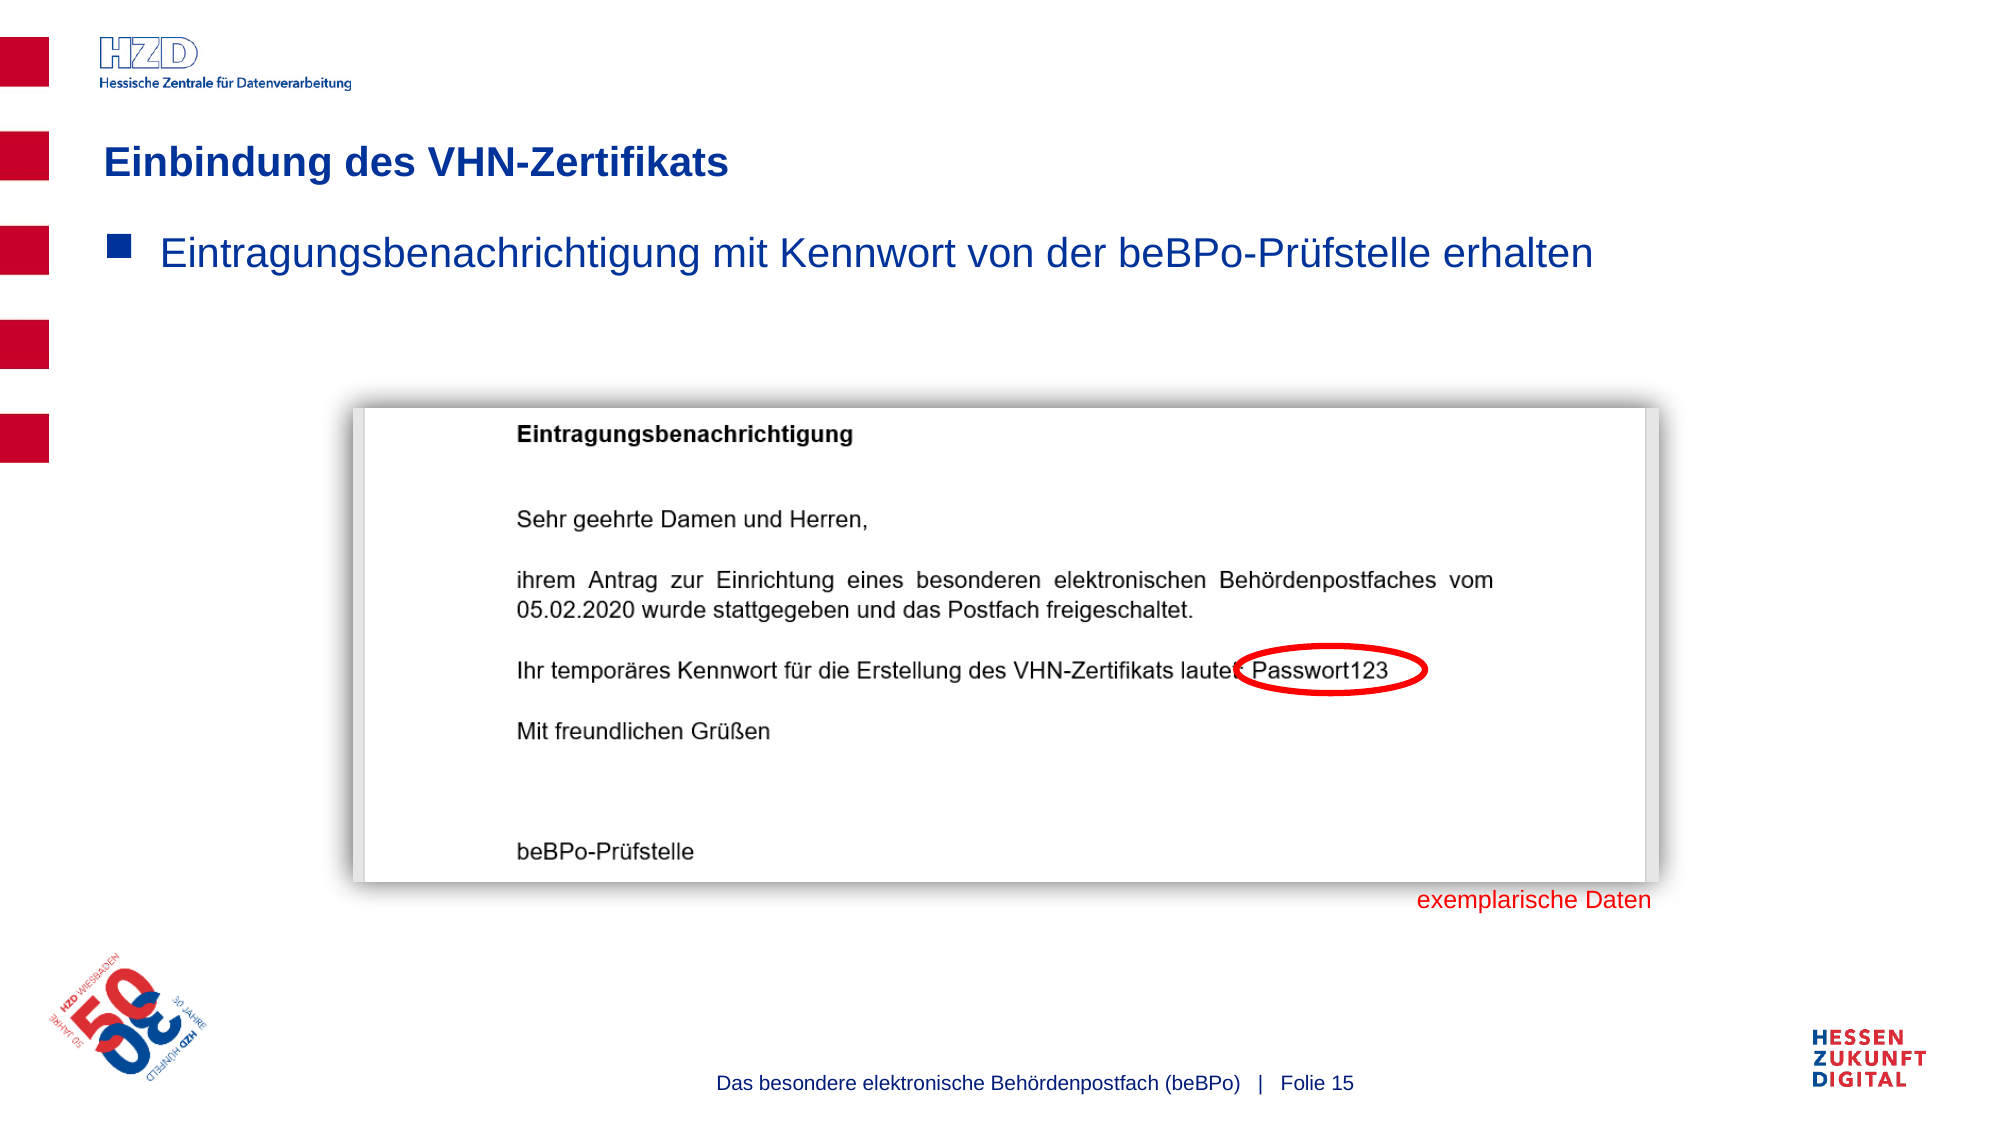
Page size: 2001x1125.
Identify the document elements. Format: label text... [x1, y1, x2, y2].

picture [100, 37, 351, 91]
list Eintragungsbenachrichtigung mit Kennwort von der beBPo-Prüfstelle erhalten [88, 218, 1923, 1000]
picture [352, 408, 1659, 882]
picture [1813, 1029, 1926, 1087]
text_box exemplarische Daten [1402, 876, 1668, 921]
title Einbindung des VHN-Zertifikats [88, 141, 1648, 178]
picture [48, 942, 209, 1103]
